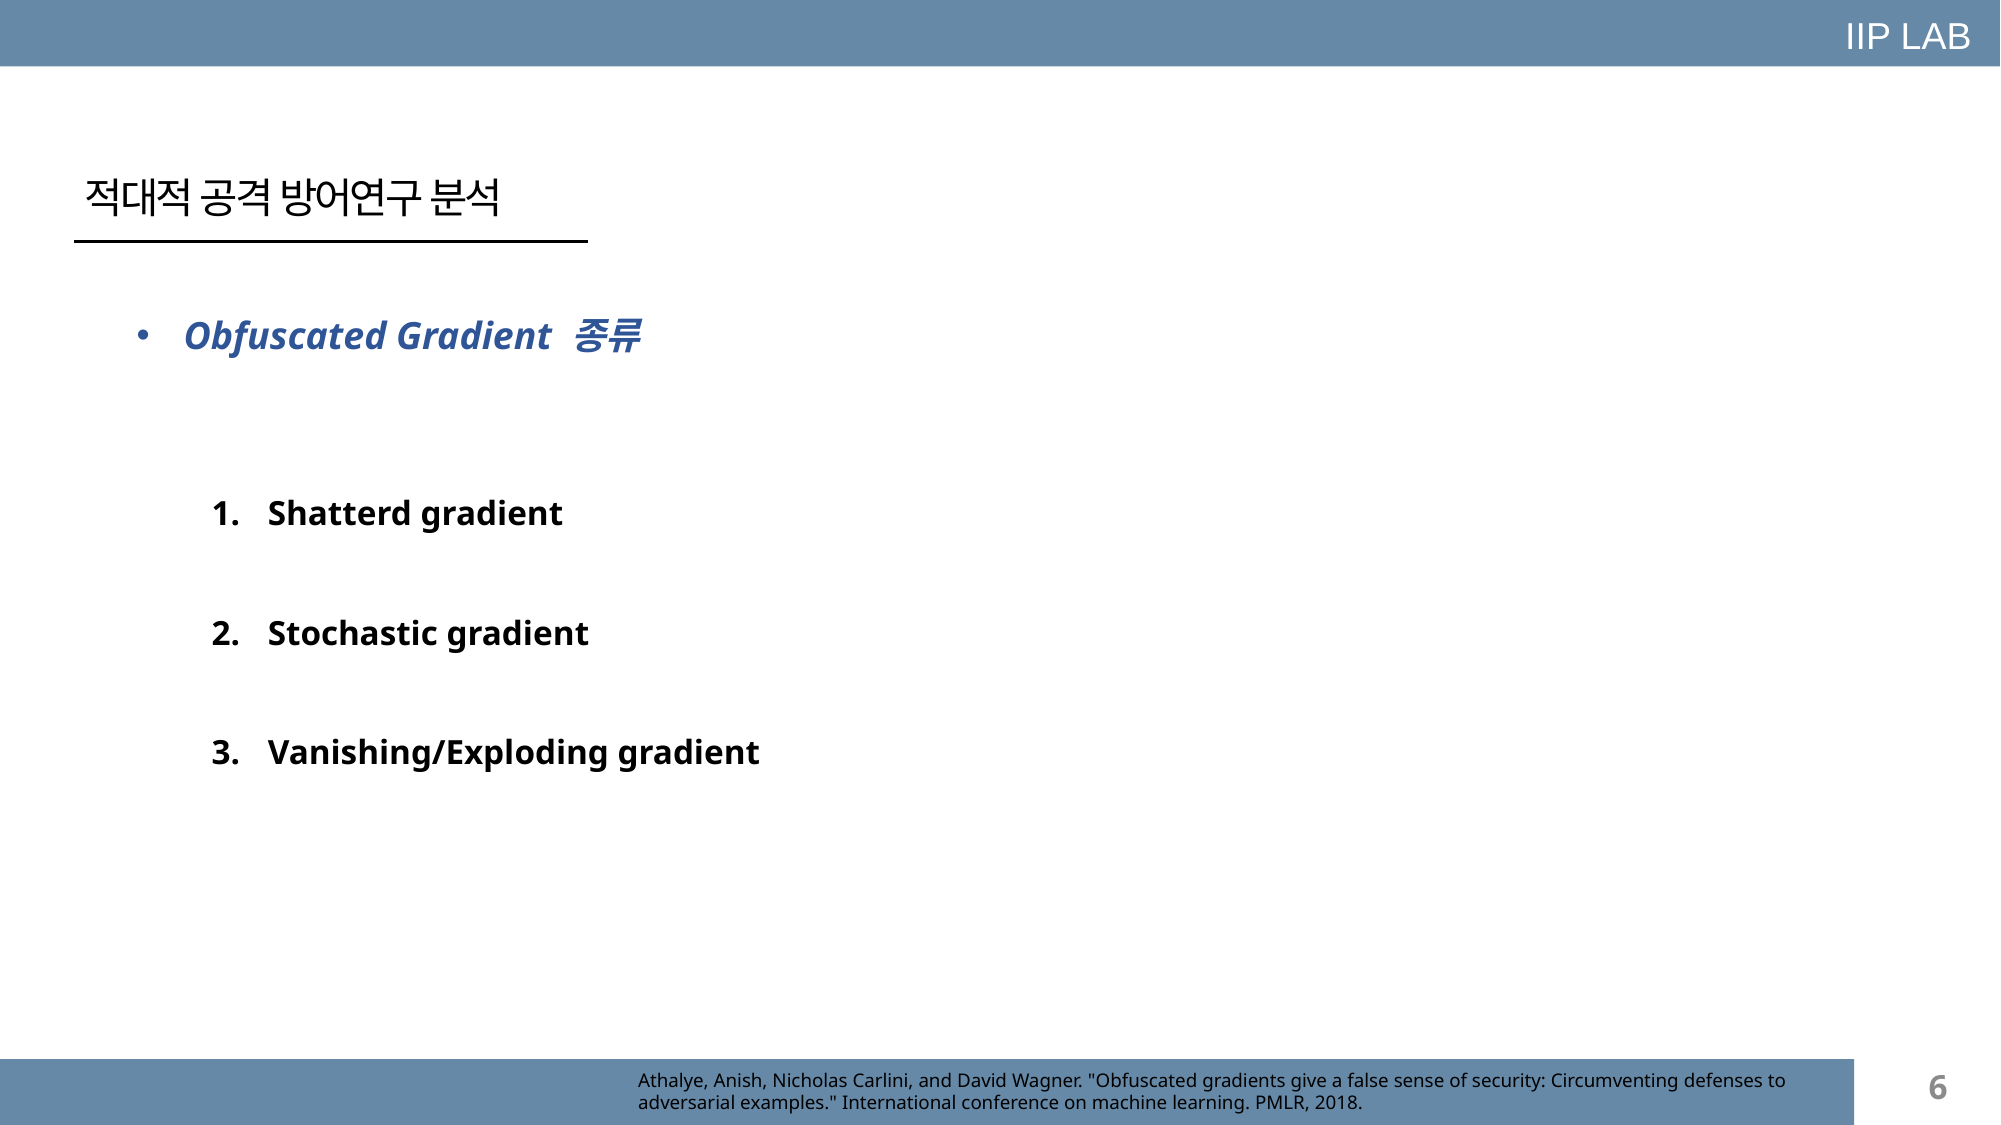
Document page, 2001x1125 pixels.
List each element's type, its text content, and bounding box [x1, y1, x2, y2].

text_box Obfuscated Gradient 종류 Shatterd gradient Stochastic gradient Vanishing/Exploding gradient [121, 304, 776, 779]
text_box IIP LAB [1830, 4, 1987, 65]
text_box [0, 1058, 1855, 1125]
text_box Athalye, Anish, Nicholas Carlini, and David Wagner. "Obfuscated gradients give a false sense of security: Circumventing defenses to adversarial examples." International conference on machine learning. PMLR, 2018. [623, 1061, 1841, 1121]
slide_number 6 [1889, 1059, 1963, 1119]
text_box 적대적 공격 방어연구 분석 [70, 164, 1196, 230]
text_box [0, 0, 2000, 67]
